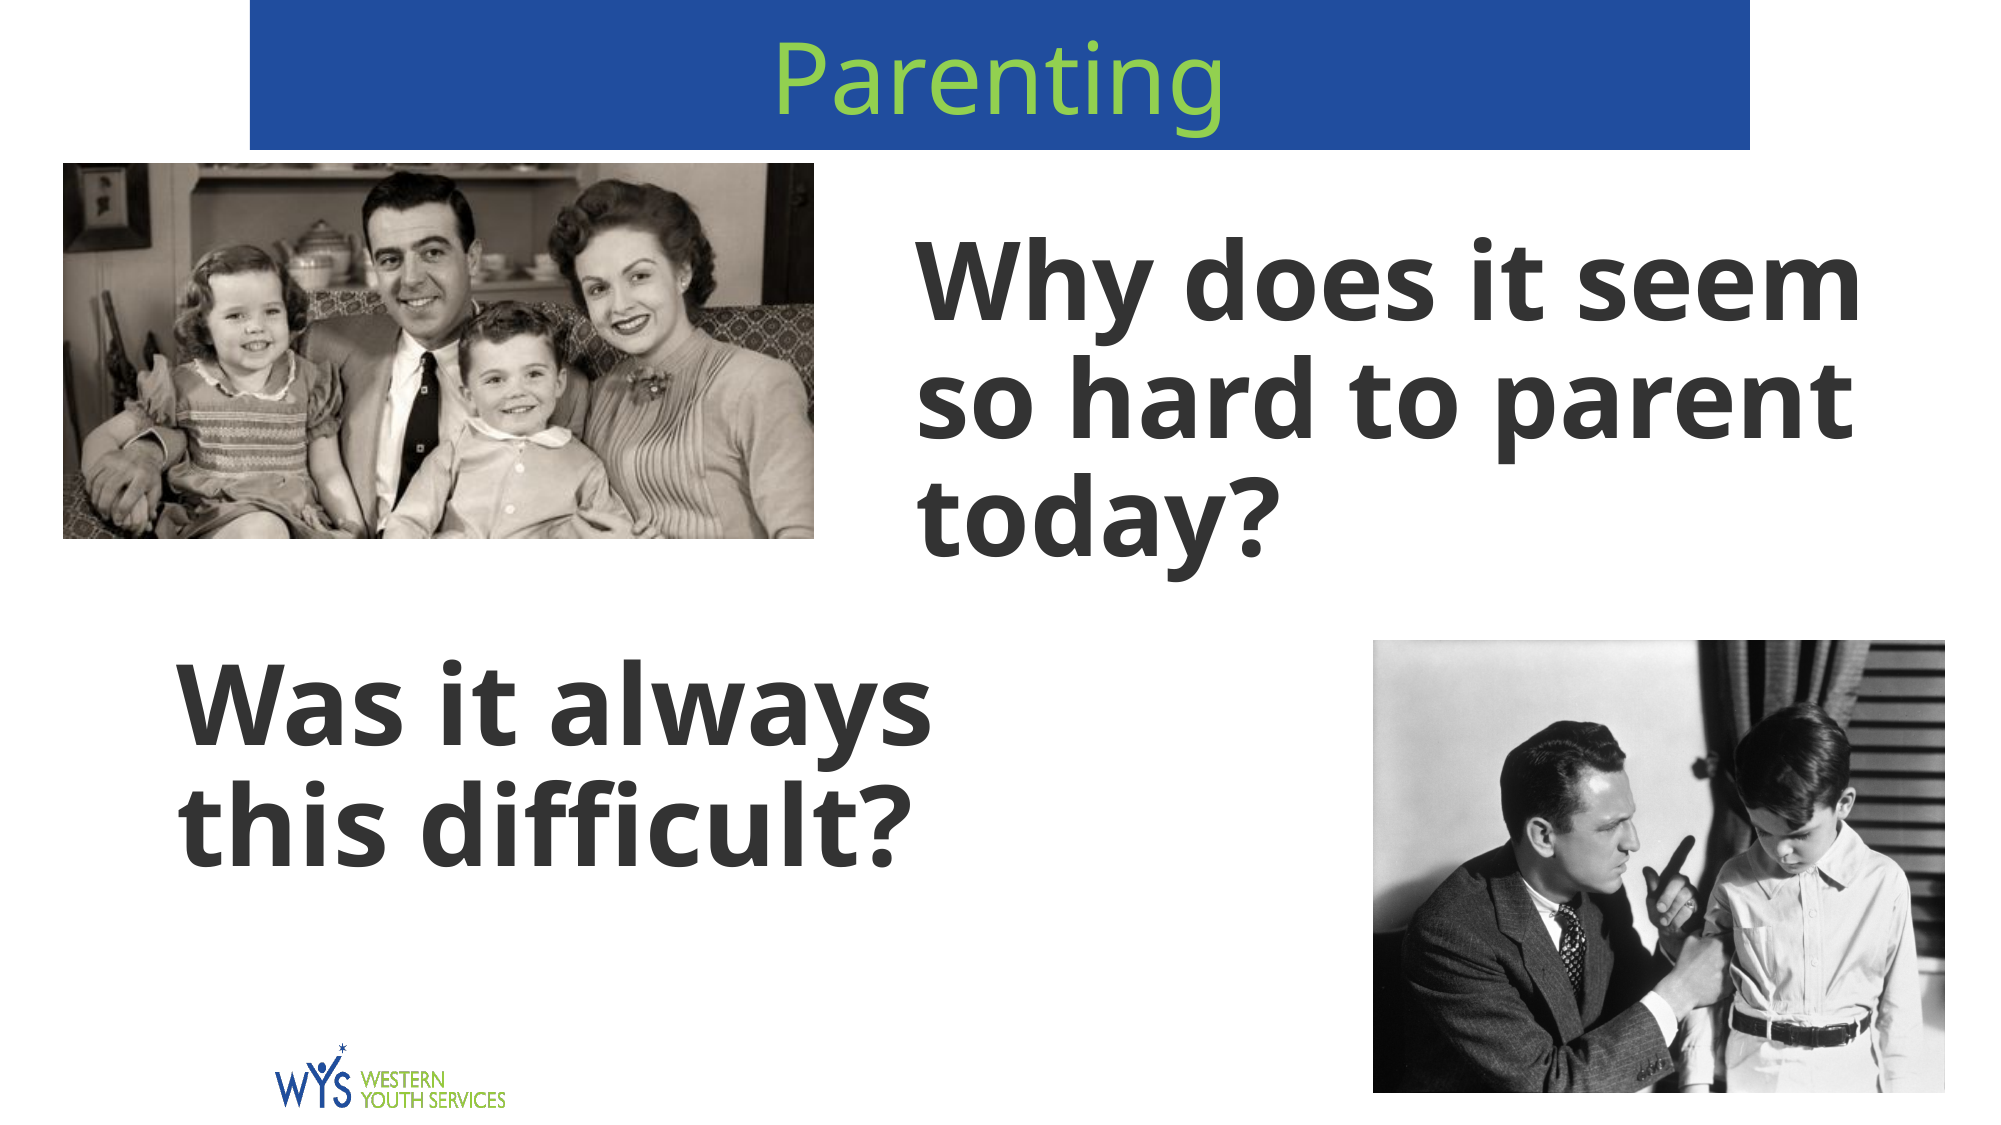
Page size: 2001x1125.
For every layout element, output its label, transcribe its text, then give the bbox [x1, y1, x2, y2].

text_box Was it always this difficult? [161, 640, 1162, 899]
text_box Parenting [249, 0, 1750, 150]
picture [274, 1042, 505, 1108]
text_box [932, 478, 2000, 539]
picture [63, 163, 814, 539]
subtitle Why does it seem so hard to parent today? [900, 218, 2000, 590]
picture [1373, 640, 1945, 1093]
